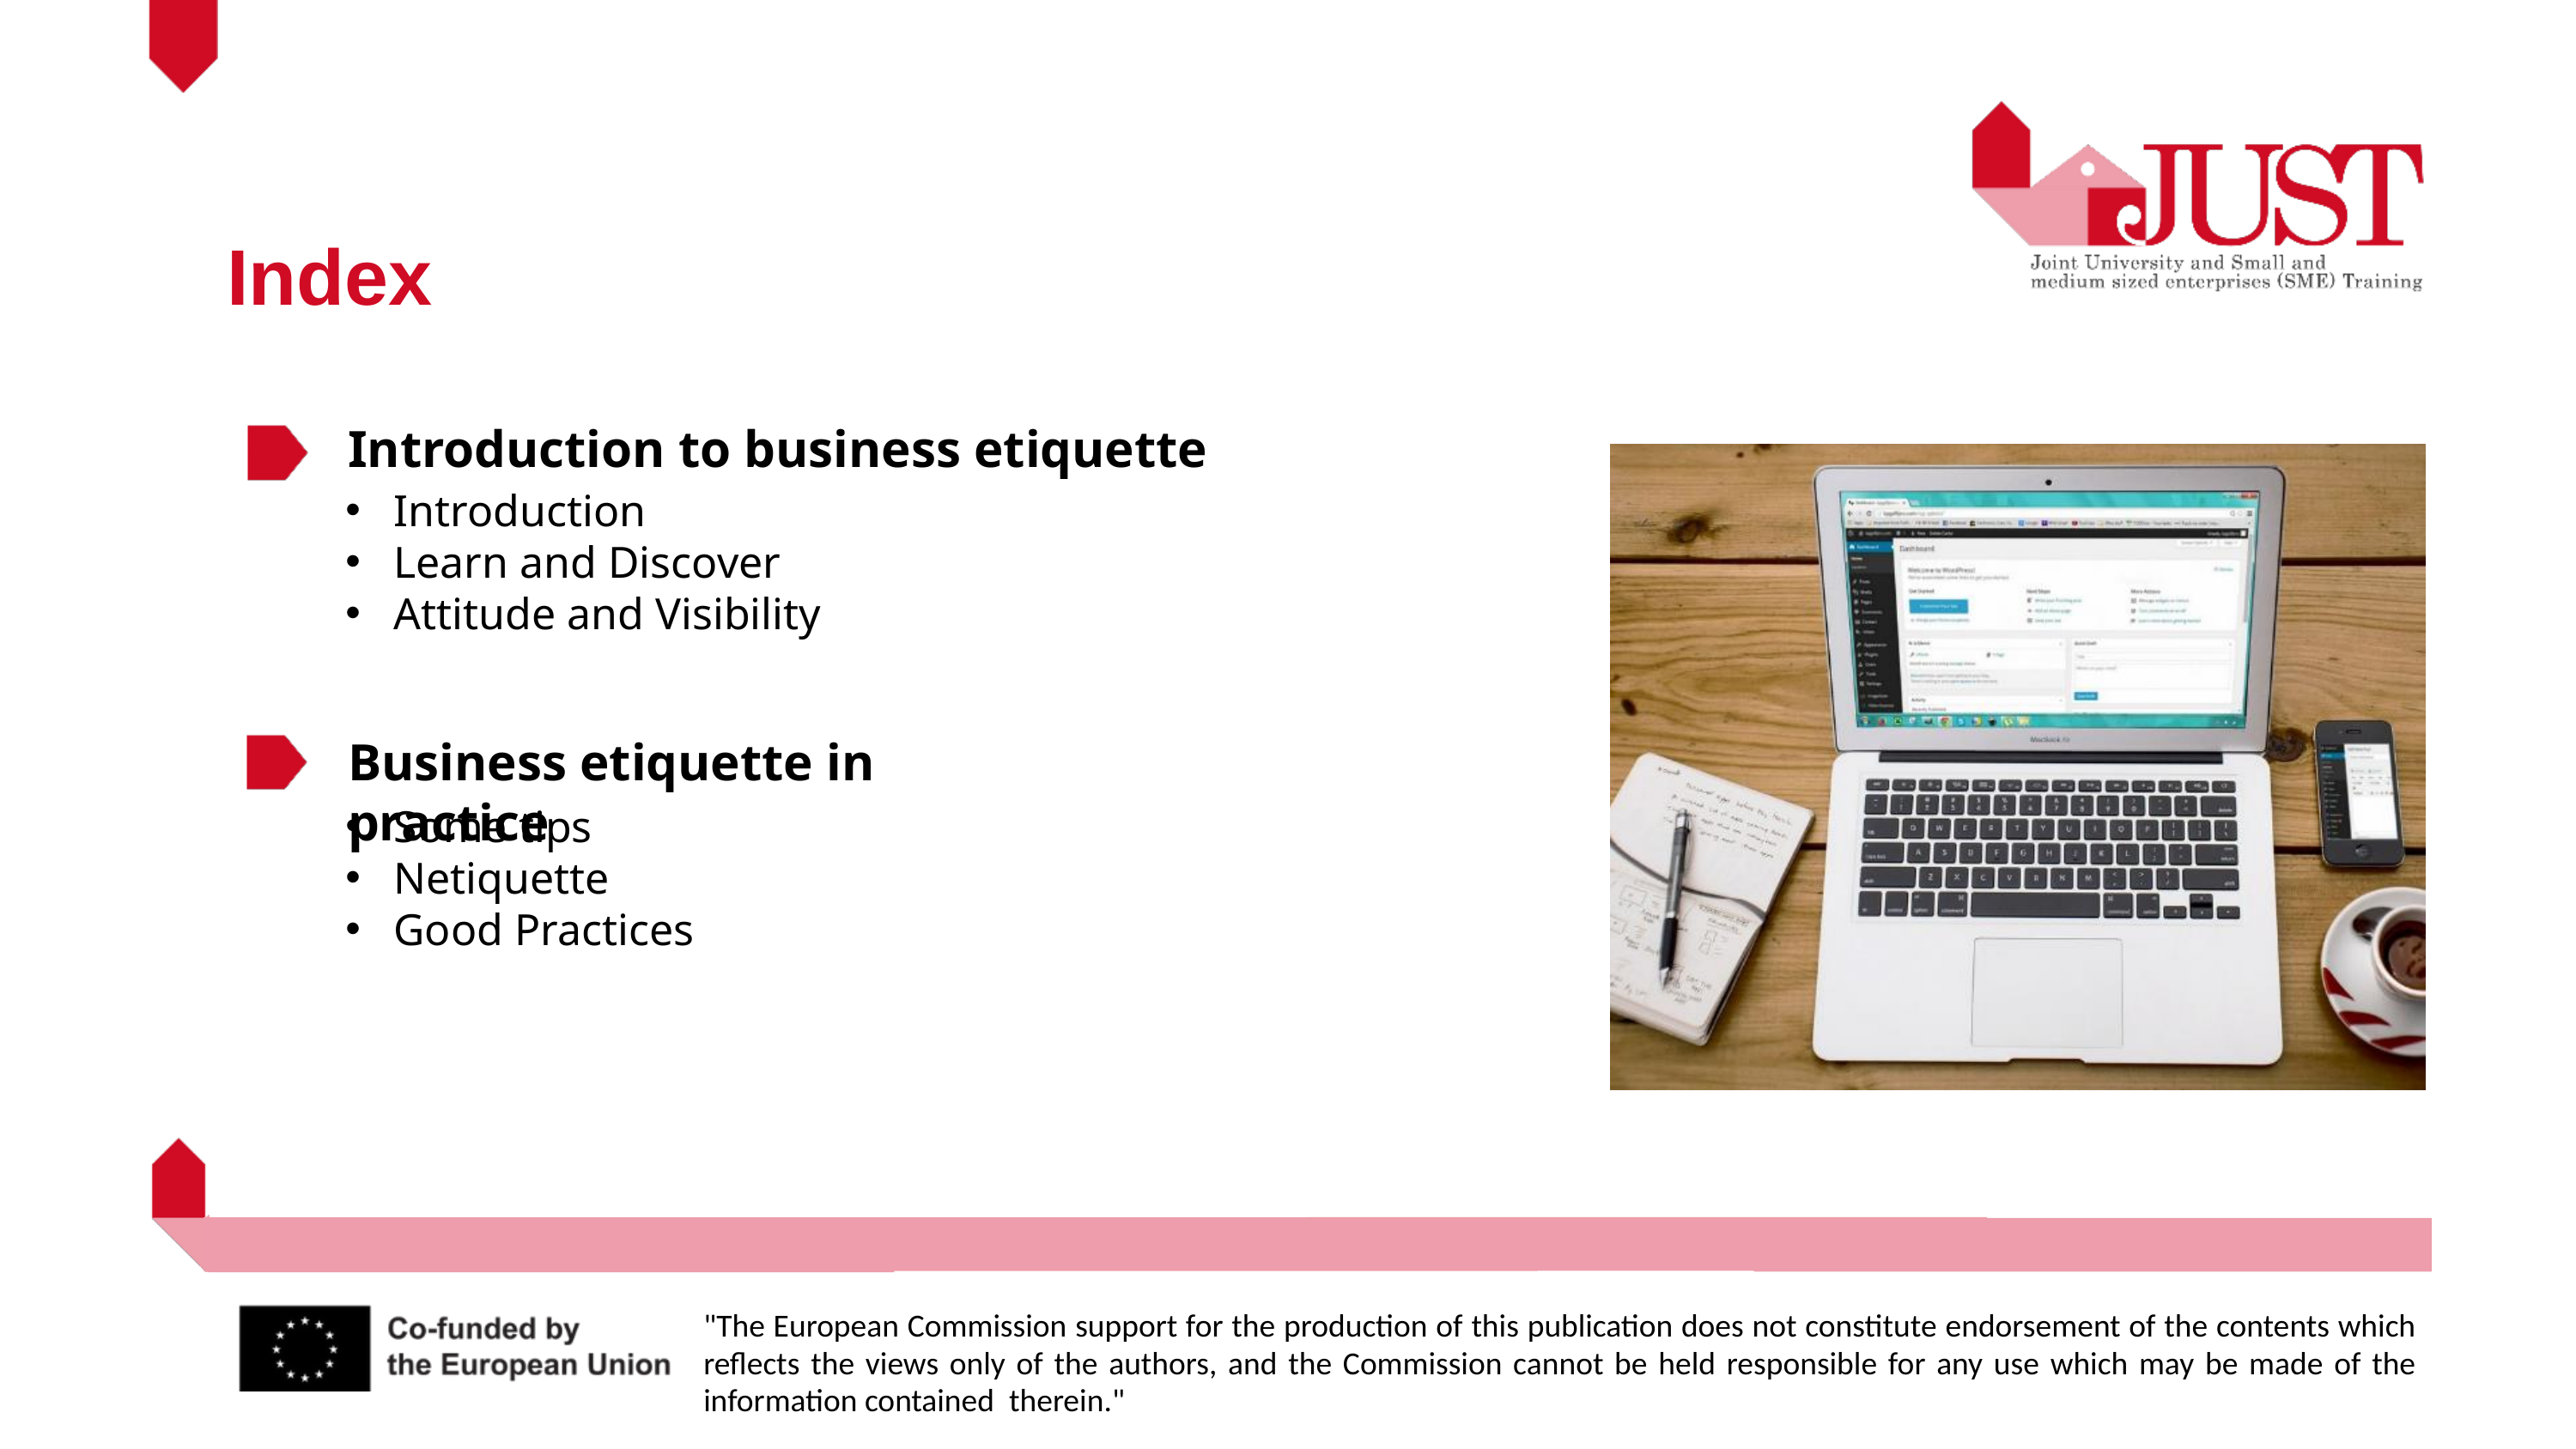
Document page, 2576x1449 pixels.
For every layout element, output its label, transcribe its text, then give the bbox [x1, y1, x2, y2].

picture [144, 0, 228, 100]
text_box Index [214, 220, 601, 328]
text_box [332, 724, 1055, 963]
picture [1965, 96, 2432, 302]
picture [233, 1300, 702, 1391]
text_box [332, 410, 1267, 646]
picture [144, 1133, 210, 1287]
picture [246, 418, 313, 483]
picture [245, 728, 312, 792]
picture [1609, 444, 2427, 1091]
